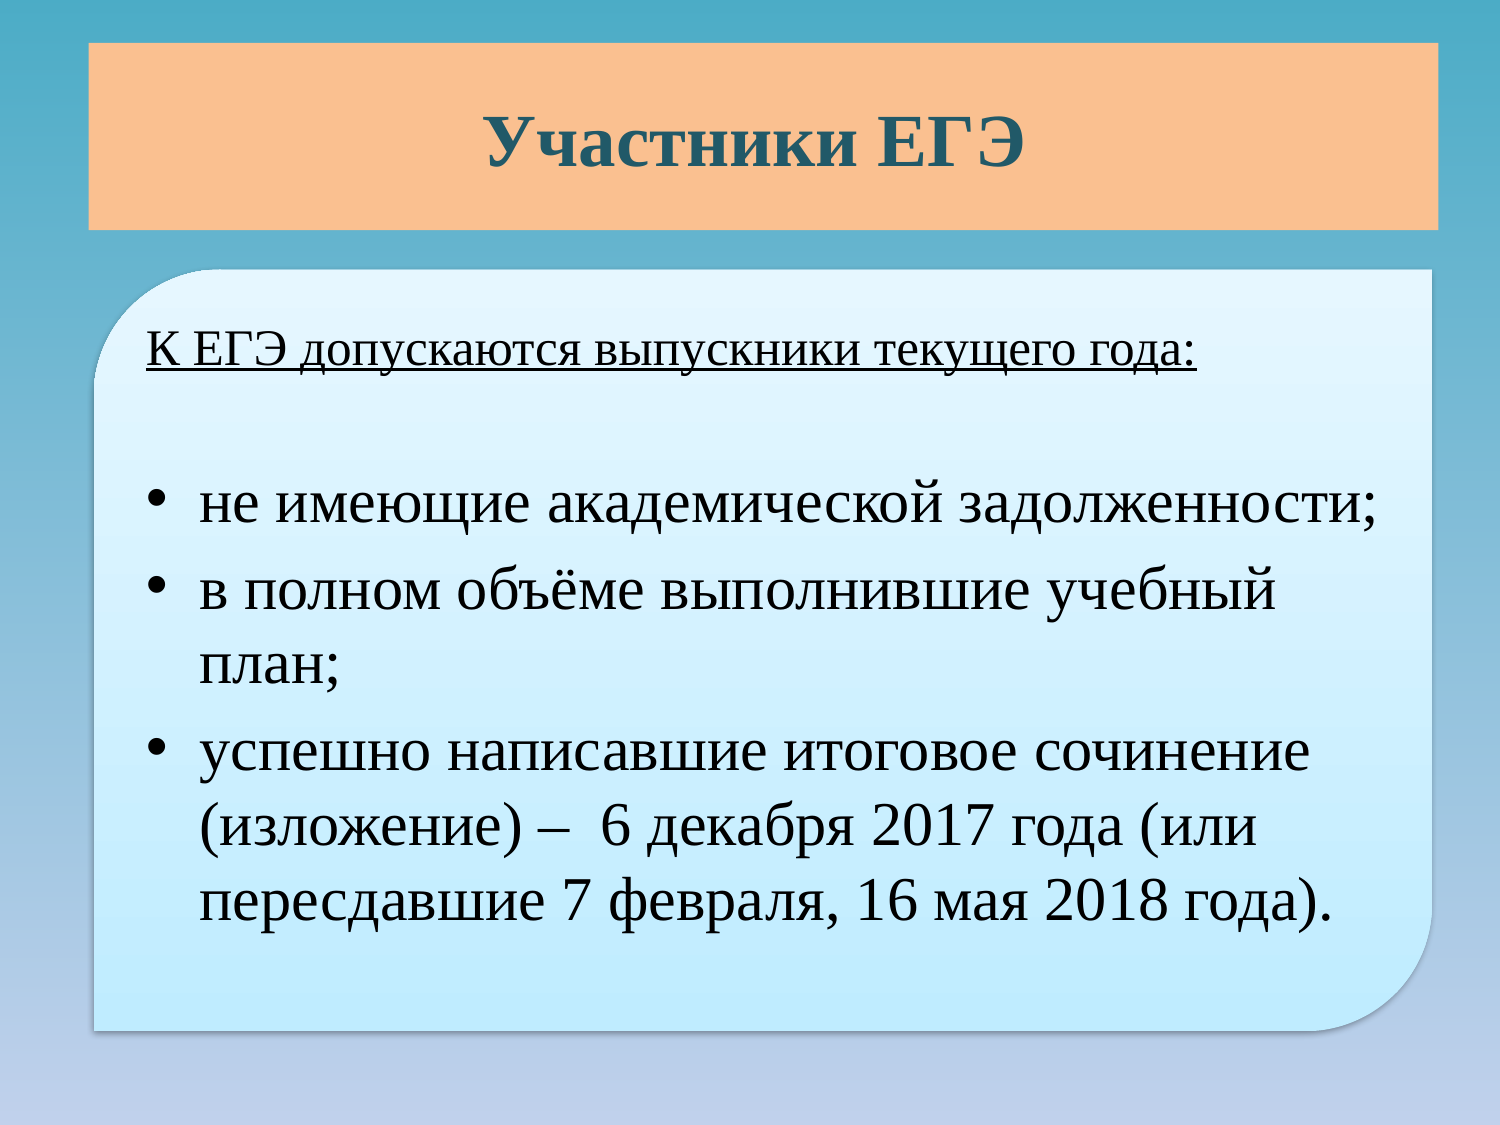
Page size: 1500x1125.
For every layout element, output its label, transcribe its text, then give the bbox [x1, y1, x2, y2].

title Участники ЕГЭ [88, 42, 1439, 231]
text_box К ЕГЭ допускаются выпускники текущего года: не имеющие академической задолженности; в полном объёме выполнившие учебный план; успешно написавшие итоговое сочинение (изложение) – 6 декабря 2017 года (или пересдавшие 7 февраля, 16 мая 2018 года). [92, 268, 1433, 1033]
